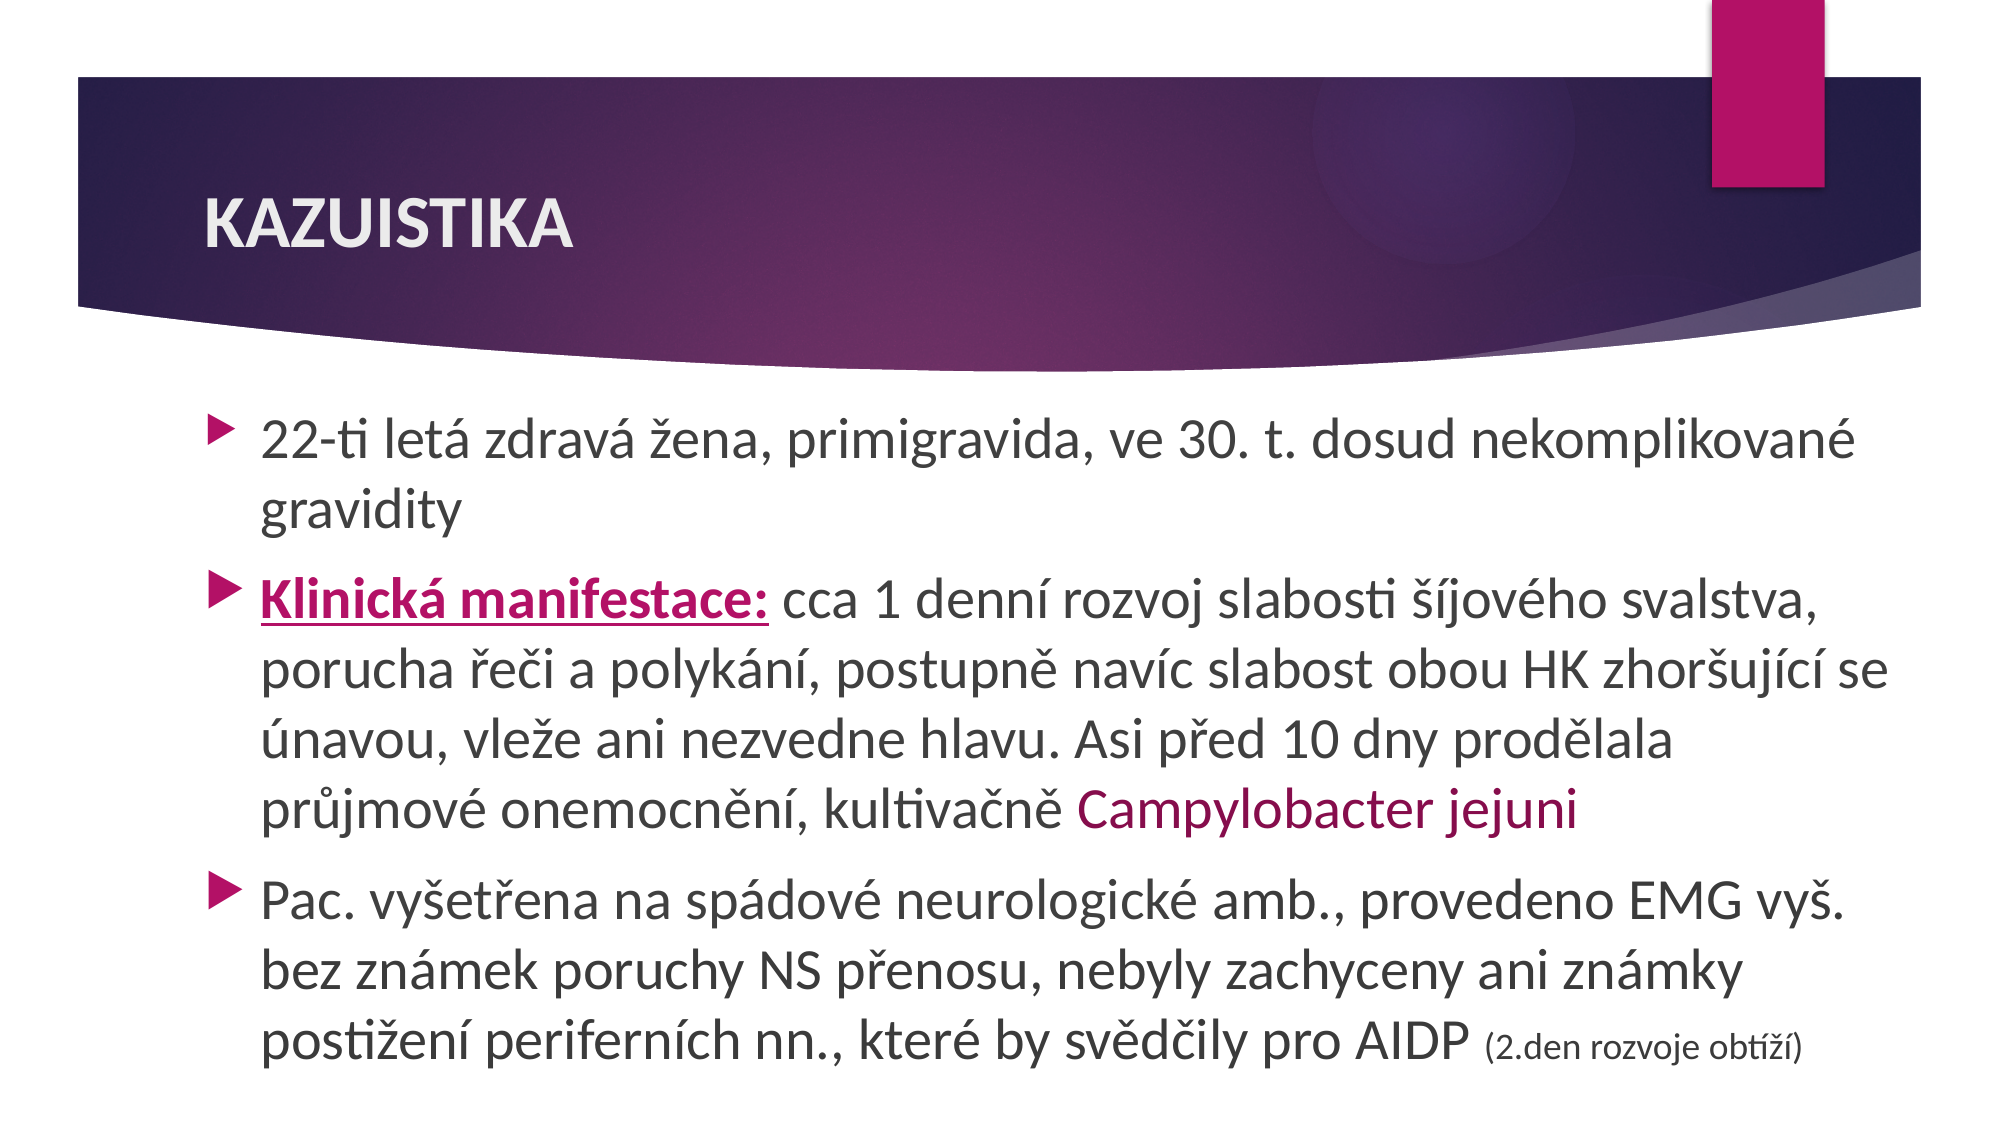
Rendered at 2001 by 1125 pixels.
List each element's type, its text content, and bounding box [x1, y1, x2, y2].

title KAZUISTIKA [189, 159, 1627, 276]
list 22-ti letá zdravá žena, primigravida, ve 30. t. dosud nekomplikované gravidity Klinická manifestace: cca 1 denní rozvoj slabosti šíjového svalstva, porucha řeči a polykání, postupně navíc slabost obou HK zhoršující se únavou, vleže ani nezvedne hlavu. Asi před 10 dny prodělala průjmové onemocnění, kultivačně Campylobacter jejuni Pac. vyšetřena na spádové neurologické amb., provedeno EMG vyš. bez známek poruchy NS přenosu, nebyly zachyceny ani známky postižení periferních nn., které by svědčily pro AIDP (2.den rozvoje obtíží) [189, 392, 1928, 988]
